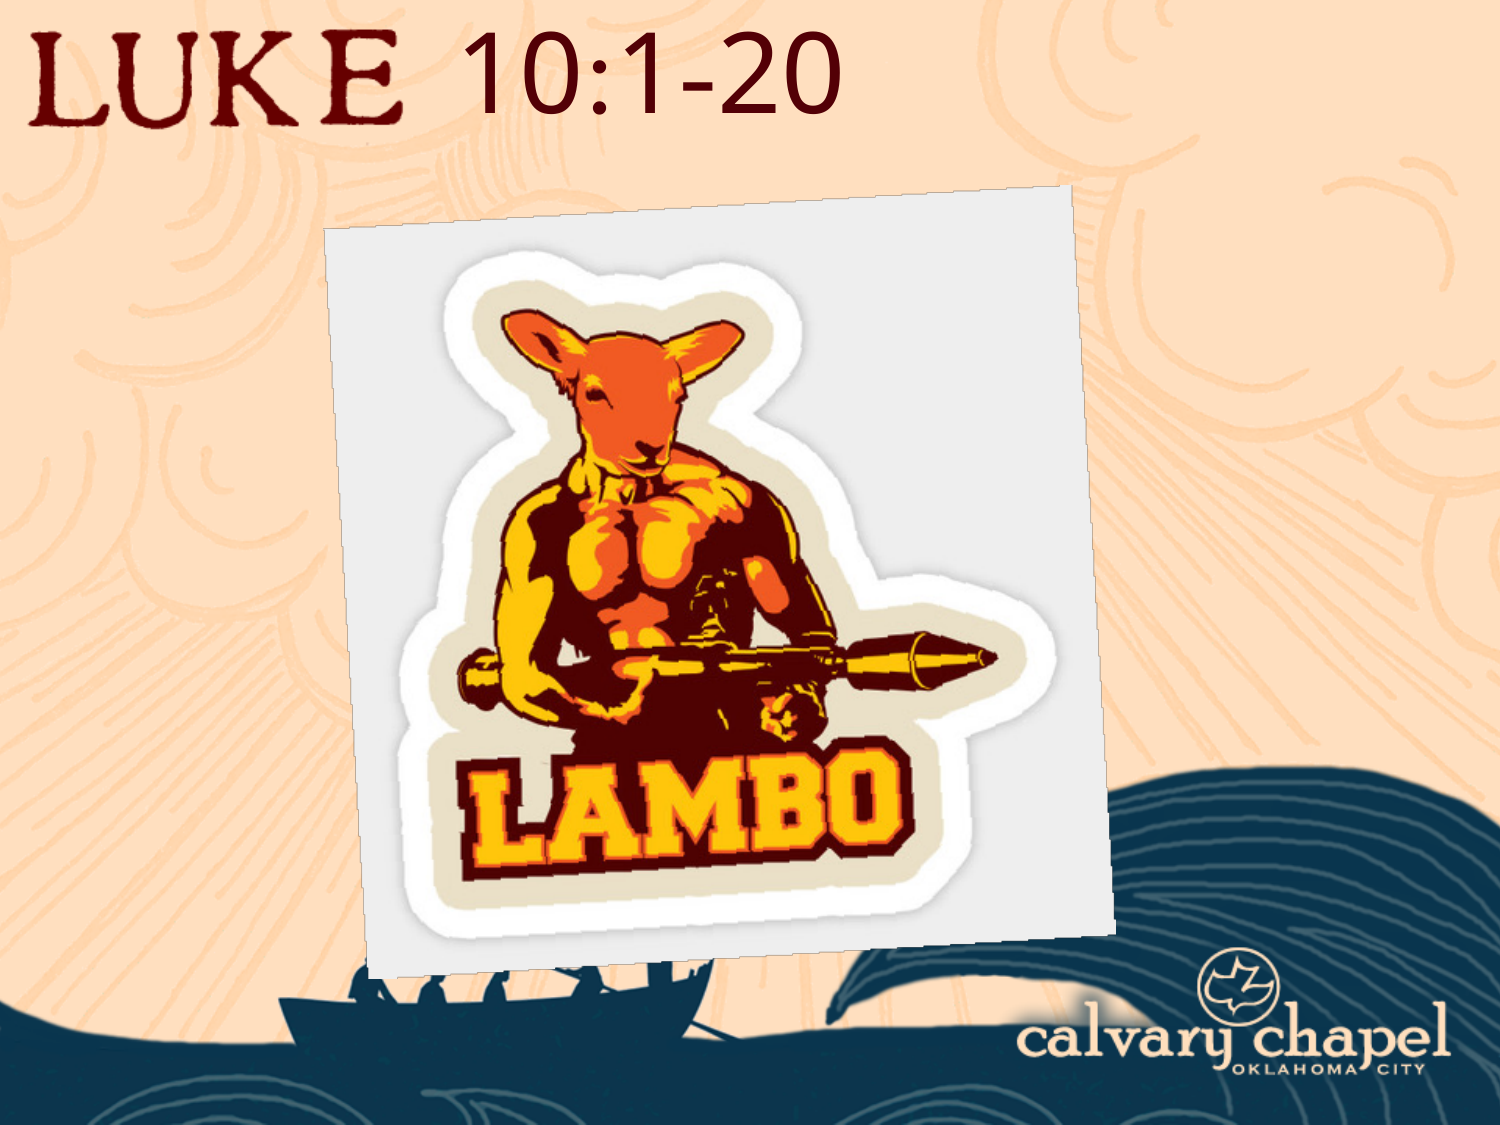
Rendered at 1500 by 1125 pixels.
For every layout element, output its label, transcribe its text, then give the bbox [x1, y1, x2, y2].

picture [0, 0, 1500, 1125]
text_box 10:1-20 [441, 0, 974, 144]
